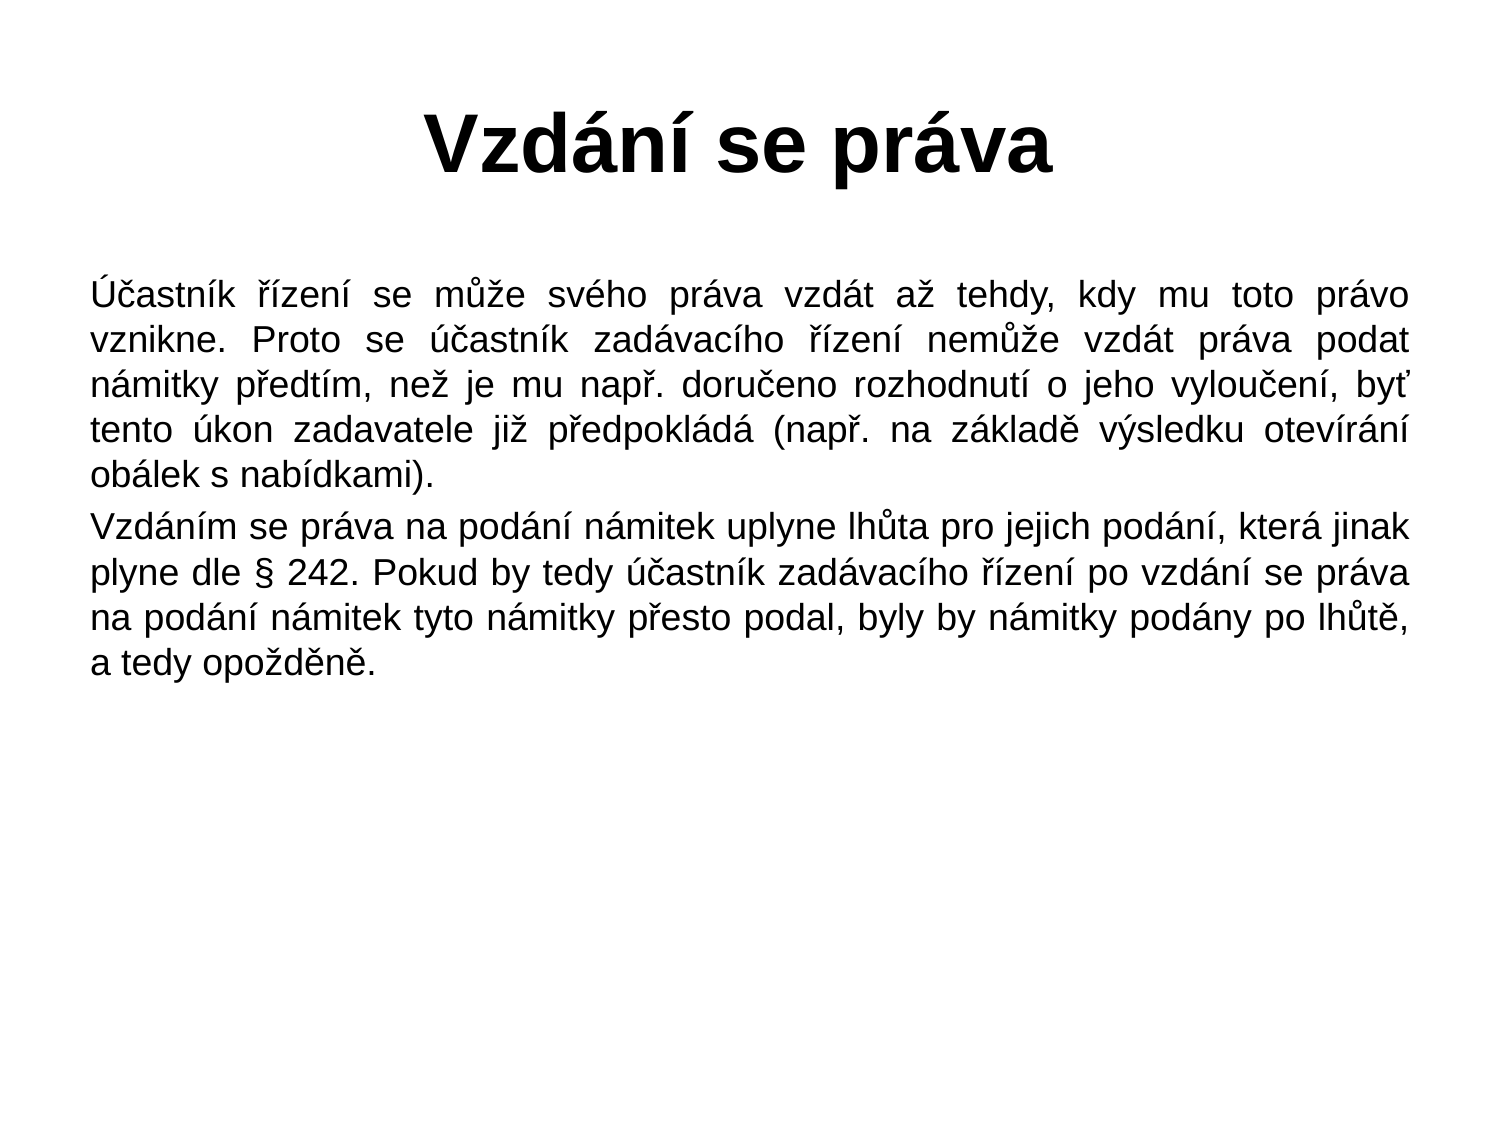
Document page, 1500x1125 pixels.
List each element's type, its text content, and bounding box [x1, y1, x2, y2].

title Vzdání se práva [75, 45, 1425, 233]
list Účastník řízení se může svého práva vzdát až tehdy, kdy mu toto právo vznikne. Proto se účastník zadávacího řízení nemůže vzdát práva podat námitky předtím, než je mu např. doručeno rozhodnutí o jeho vyloučení, byť tento úkon zadavatele již předpokládá (např. na základě výsledku otevírání obálek s nabídkami). Vzdáním se práva na podání námitek uplyne lhůta pro jejich podání, která jinak plyne dle § 242. Pokud by tedy účastník zadávacího řízení po vzdání se práva na podání námitek tyto námitky přesto podal, byly by námitky podány po lhůtě, a tedy opožděně. [75, 262, 1425, 1005]
